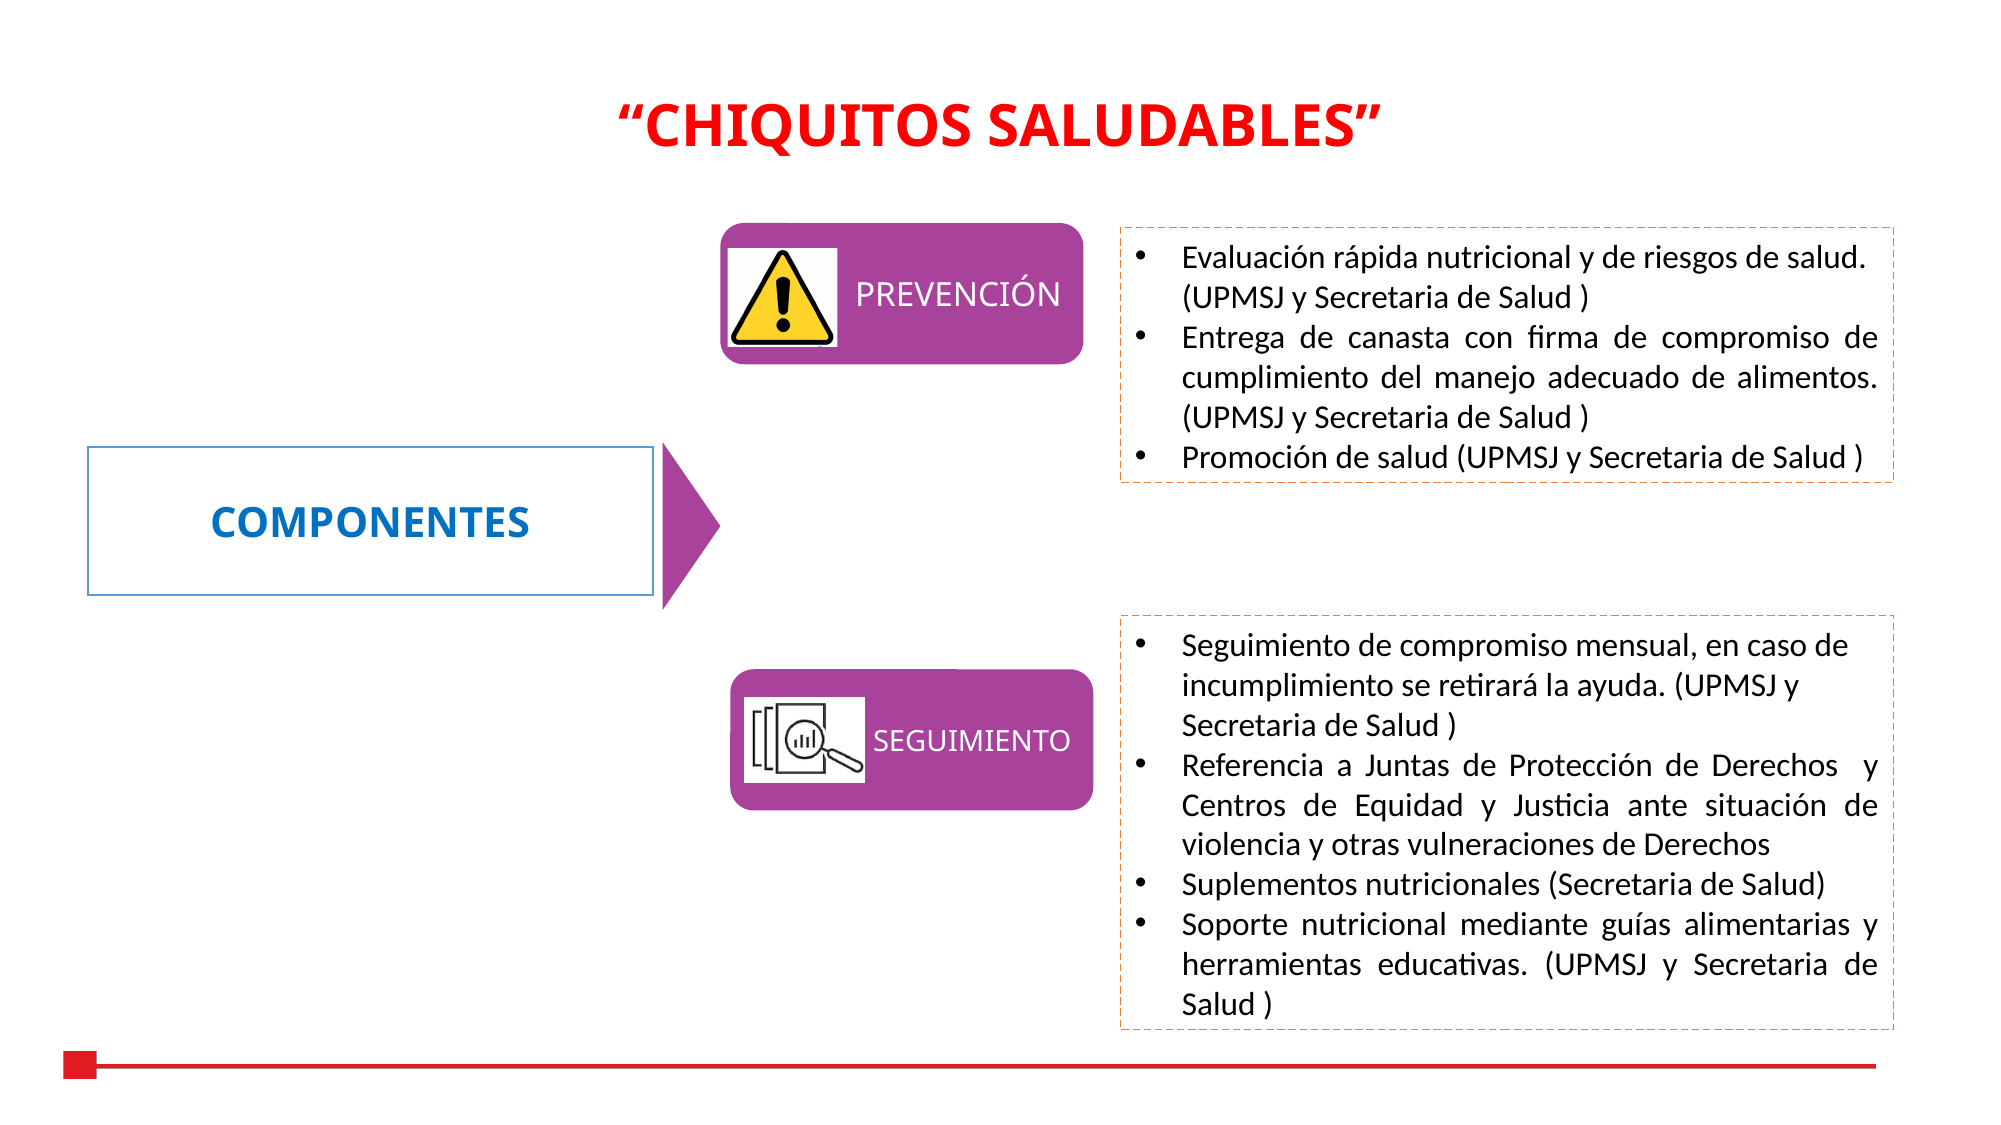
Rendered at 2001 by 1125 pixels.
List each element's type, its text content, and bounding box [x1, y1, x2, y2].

text_box “CHIQUITOS SALUDABLES” [515, 80, 1485, 166]
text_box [720, 223, 1084, 365]
text_box Seguimiento de compromiso mensual, en caso de incumplimiento se retirará la ayuda. (UPMSJ y Secretaria de Salud ) Referencia a Juntas de Protección de Derechos y Centros de Equidad y Justicia ante situación de violencia y otras vulneraciones de Derechos Suplementos nutricionales (Secretaria de Salud) Soporte nutricional mediante guías alimentarias y herramientas educativas. (UPMSJ y Secretaria de Salud ) [1120, 615, 1894, 1030]
text_box COMPONENTES [87, 446, 654, 596]
text_box [661, 438, 722, 614]
text_box Evaluación rápida nutricional y de riesgos de salud. (UPMSJ y Secretaria de Salud ) Entrega de canasta con firma de compromiso de cumplimiento del manejo adecuado de alimentos. (UPMSJ y Secretaria de Salud ) Promoción de salud (UPMSJ y Secretaria de Salud ) [1120, 227, 1894, 483]
picture [63, 1051, 1876, 1125]
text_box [730, 669, 1094, 811]
